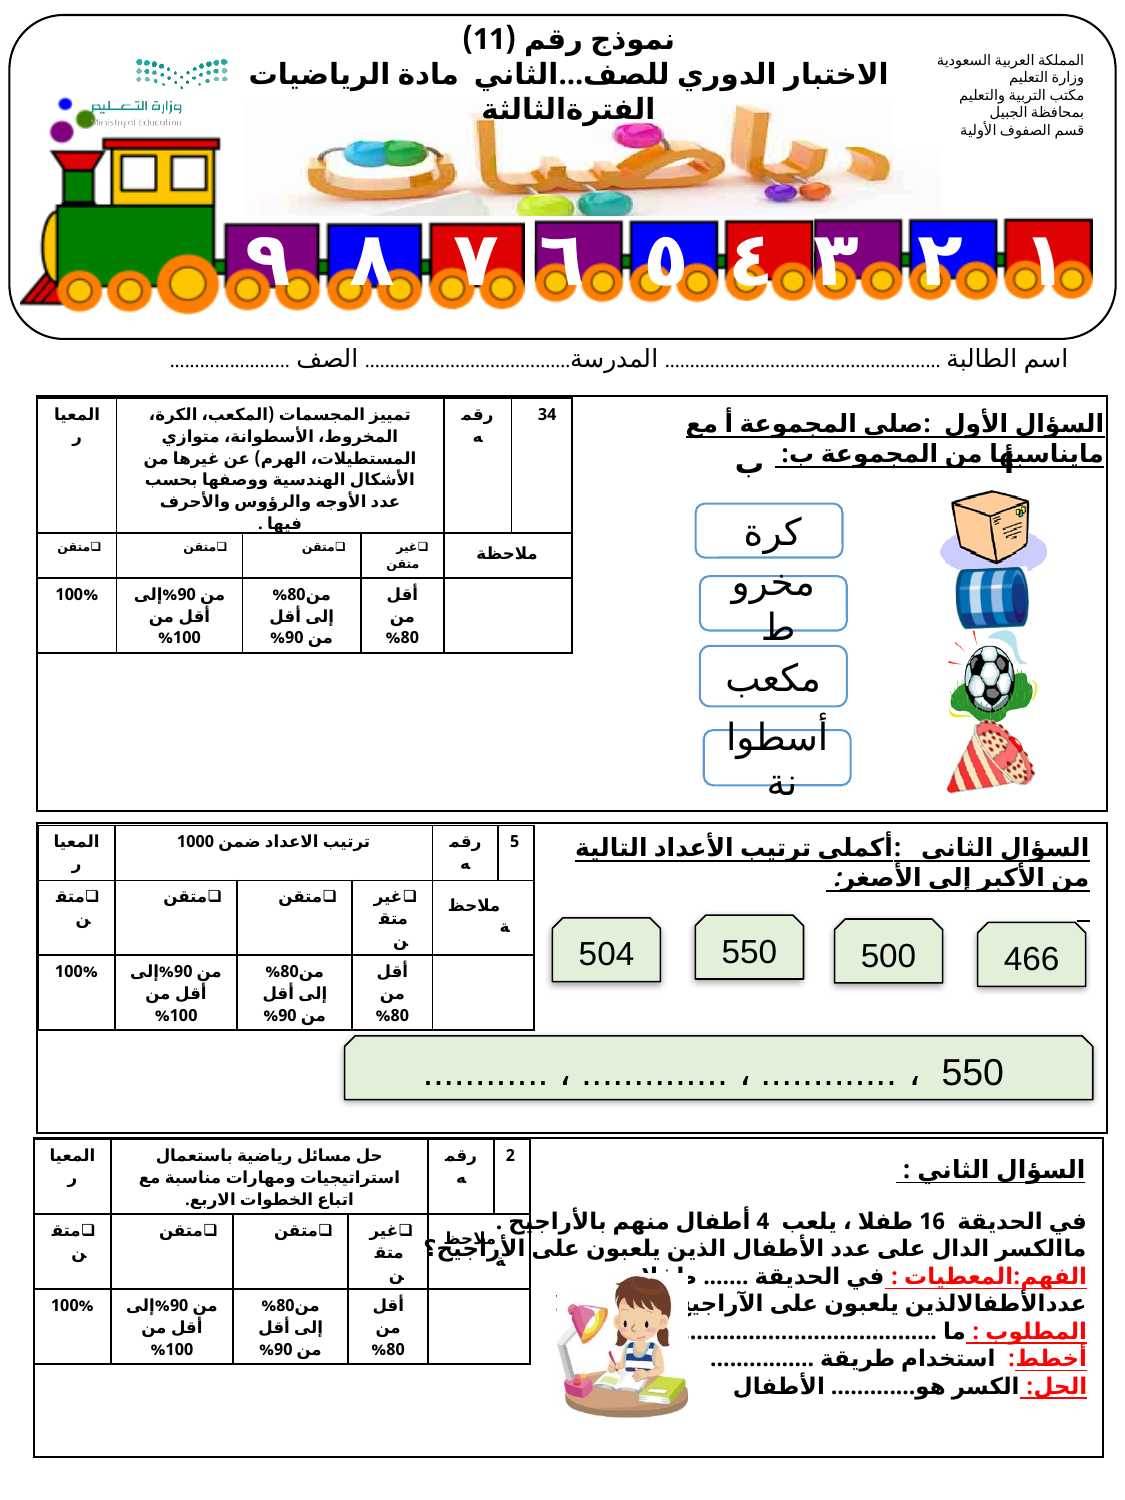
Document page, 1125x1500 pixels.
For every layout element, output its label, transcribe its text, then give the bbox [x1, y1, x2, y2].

table_cell متقن [238, 881, 351, 954]
text_box 500 [834, 919, 943, 983]
table_header رقمه [445, 399, 511, 532]
text_box مخروط [698, 575, 848, 632]
table_header رقمه [433, 826, 497, 880]
table_cell متقن [116, 881, 236, 954]
table_cell متقن [112, 1215, 232, 1288]
table_cell غير متقن [349, 1215, 355, 1288]
table_cell غير متقن [353, 881, 432, 954]
text_box [36, 395, 1108, 400]
text_box [36, 822, 1108, 1134]
table_cell 100% [39, 956, 114, 1029]
picture [927, 490, 1048, 826]
table_cell من80% إلى أقل من 90% [243, 579, 360, 652]
text_box السؤال الثاني :أكملي ترتيب الأعداد التالية من الأكبر إلى الأصغر: [888, 824, 1105, 929]
table_cell أقل من 80% [353, 956, 432, 1029]
table_header المعيار [38, 399, 116, 532]
table_header تمييز المجسمات (المكعب، الكرة، المخروط، الأسطوانة، متوازي المستطيلات، الهرم) عن غيرها من الأشكال الهندسية ووصفها بحسب عدد الأوجه والرؤوس والأحرف فيها . [117, 399, 443, 532]
table_cell ملاحظة [445, 534, 571, 577]
text_box أ ب [611, 437, 1074, 487]
text_box أسطوانة [702, 729, 852, 787]
table_cell غير متقن [362, 534, 443, 577]
table_cell 100% [38, 579, 116, 652]
table_cell متقن [38, 534, 116, 577]
text_box في الحديقة 16 طفلا ، يلعب 4 أطفال منهم بالأراجيح . ماالكسر الدال على عدد الأطفال الذين يلعبون على الأراجيح؟ الفهم:المعطيات : في الحديقة ....... طفلا , عددالأطفالالذين يلعبون على الآراجيح ........ طفلًا المطلوب : ما .......................................؟ أخطط: استخدام طريقة ................ الحل: الكسر هو............. الأطفال [355, 1199, 1102, 1406]
text_box 550 ، ............. ، .............. ، ............ [344, 1035, 1093, 1100]
table_cell أقل من 80% [349, 1290, 355, 1363]
table_header المعيار [35, 1140, 110, 1213]
table_cell ملاحظة [433, 881, 523, 954]
text_box 504 [552, 917, 661, 982]
table_header رقمه [429, 1140, 493, 1199]
text_box [514, 1230, 1087, 1383]
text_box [0, 14, 1116, 381]
table_header 5 [499, 826, 523, 880]
table_cell من80% إلى أقل من 90% [238, 956, 351, 1029]
table_cell [445, 579, 571, 652]
table_cell [433, 956, 533, 1029]
table_header 34 [512, 399, 571, 532]
text_box 550 [695, 915, 804, 980]
picture [557, 1273, 688, 1421]
table_cell من 90%إلى أقل من 100% [116, 956, 236, 1029]
text_box 466 [977, 922, 1086, 987]
table_cell متقن [234, 1215, 347, 1288]
text_box [33, 1137, 1104, 1458]
table_cell متقن [35, 1215, 110, 1288]
text_box السؤال الأول :صلي المجموعة أ مع مايناسبها من المجموعة ب: [573, 400, 1120, 475]
table_cell من 90%إلى أقل من 100% [117, 579, 242, 652]
table_cell 100% [35, 1290, 110, 1363]
table_header 2 [495, 1140, 529, 1199]
table_cell من 90%إلى أقل من 100% [112, 1290, 232, 1363]
text_box كرة [694, 502, 844, 559]
table_cell متقن [243, 534, 360, 577]
table_cell متقن [39, 881, 114, 954]
table_header المعيار [39, 826, 114, 880]
text_box [36, 475, 1108, 812]
table_cell أقل من 80% [362, 579, 443, 652]
text_box مكعب [698, 644, 848, 708]
table_header ترتيب الاعداد ضمن 1000 [116, 826, 432, 880]
text_box [523, 828, 986, 969]
table_cell متقن [117, 534, 242, 577]
table_cell من80% إلى أقل من 90% [234, 1290, 347, 1363]
text_box [506, 817, 888, 879]
table_header حل مسائل رياضية باستعمال استراتيجيات ومهارات مناسبة مع اتباع الخطوات الاربع. [112, 1140, 427, 1213]
